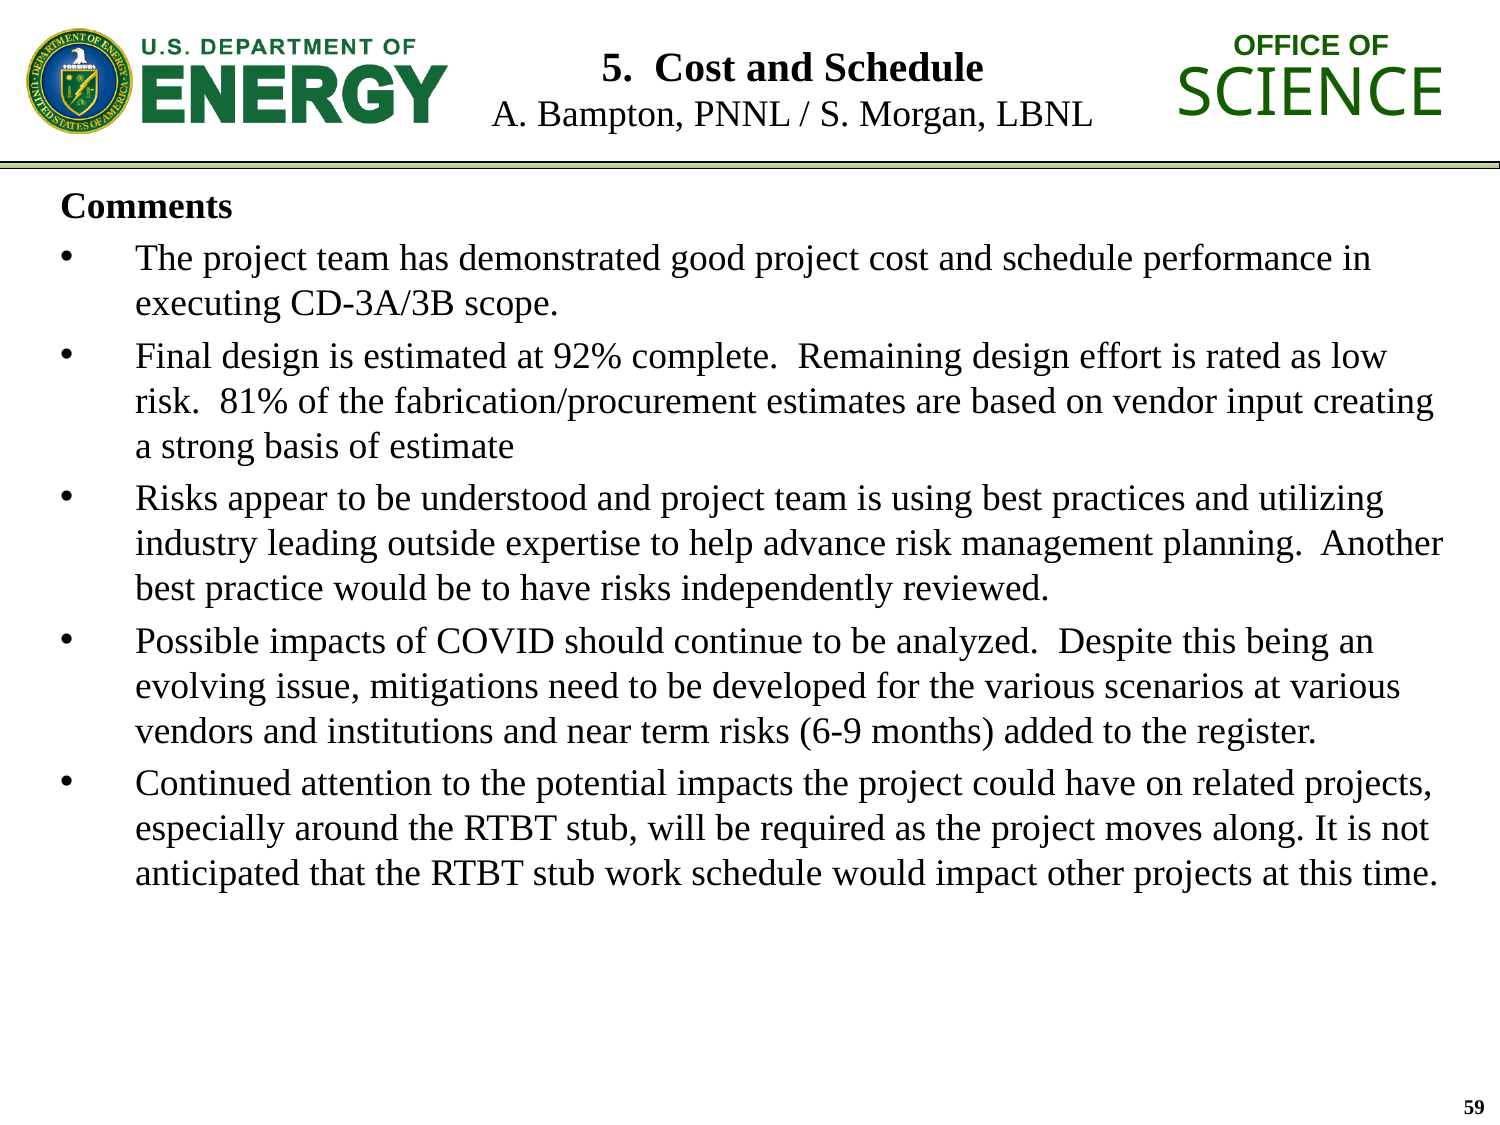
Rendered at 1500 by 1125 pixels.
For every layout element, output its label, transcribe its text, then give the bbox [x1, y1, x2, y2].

picture [26, 28, 414, 134]
text_box Comments The project team has demonstrated good project cost and schedule performance in executing CD-3A/3B scope. Final design is estimated at 92% complete. Remaining design effort is rated as low risk. 81% of the fabrication/procurement estimates are based on vendor input creating a strong basis of estimate Risks appear to be understood and project team is using best practices and utilizing industry leading outside expertise to help advance risk management planning. Another best practice would be to have risks independently reviewed. Possible impacts of COVID should continue to be analyzed. Despite this being an evolving issue, mitigations need to be developed for the various scenarios at various vendors and institutions and near term risks (6-9 months) added to the register. Continued attention to the potential impacts the project could have on related projects, especially around the RTBT stub, will be required as the project moves along. It is not anticipated that the RTBT stub work schedule would impact other projects at this time. [45, 173, 1464, 953]
title 5. Cost and Schedule A. Bampton, PNNL / S. Morgan, LBNL [414, 18, 1172, 156]
slide_number 59 [1437, 1085, 1500, 1125]
